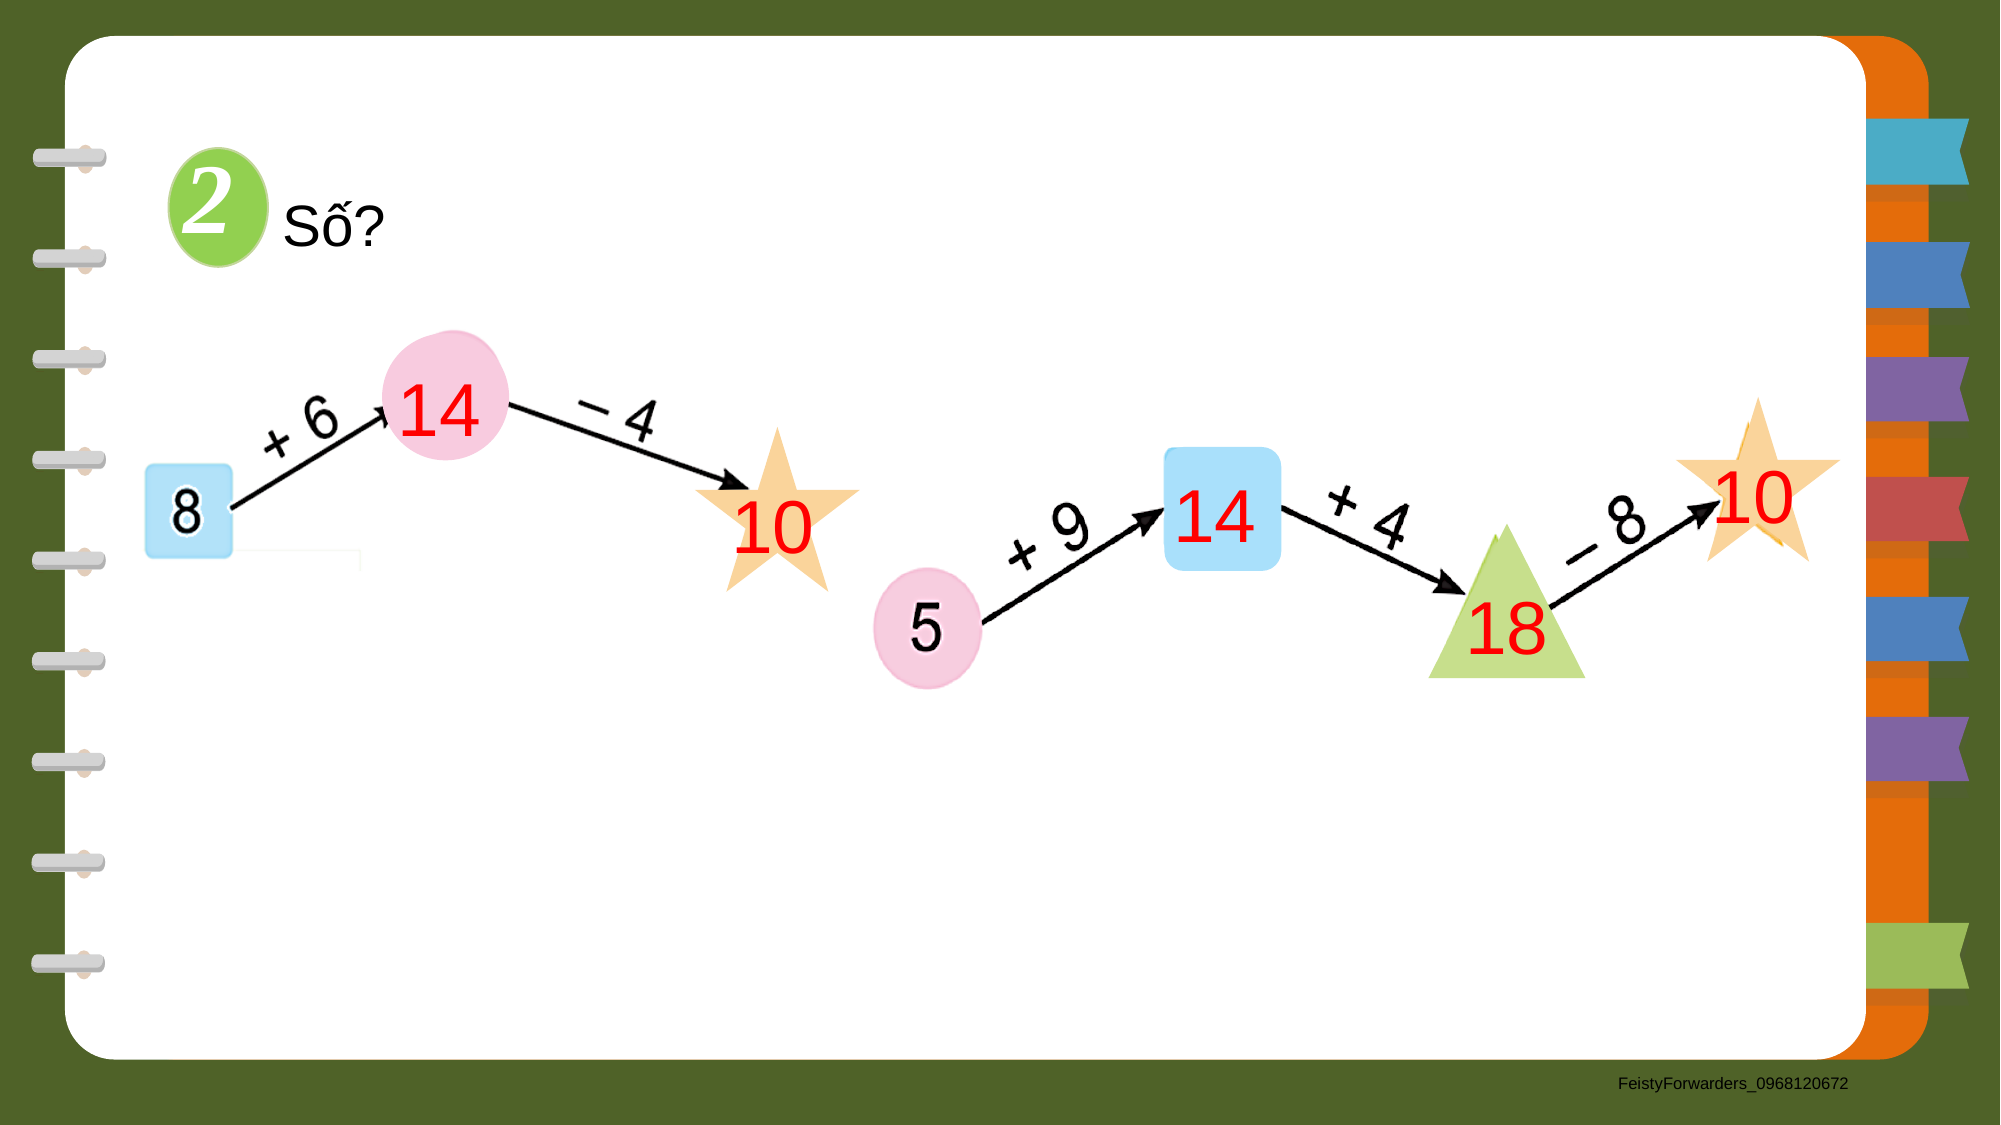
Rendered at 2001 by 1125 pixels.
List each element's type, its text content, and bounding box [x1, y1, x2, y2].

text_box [1157, 446, 1282, 571]
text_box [1675, 396, 1841, 562]
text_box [382, 333, 510, 461]
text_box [694, 426, 860, 592]
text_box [168, 125, 268, 289]
text_box Số? [268, 180, 1642, 266]
picture [101, 324, 1823, 718]
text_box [1428, 523, 1586, 678]
